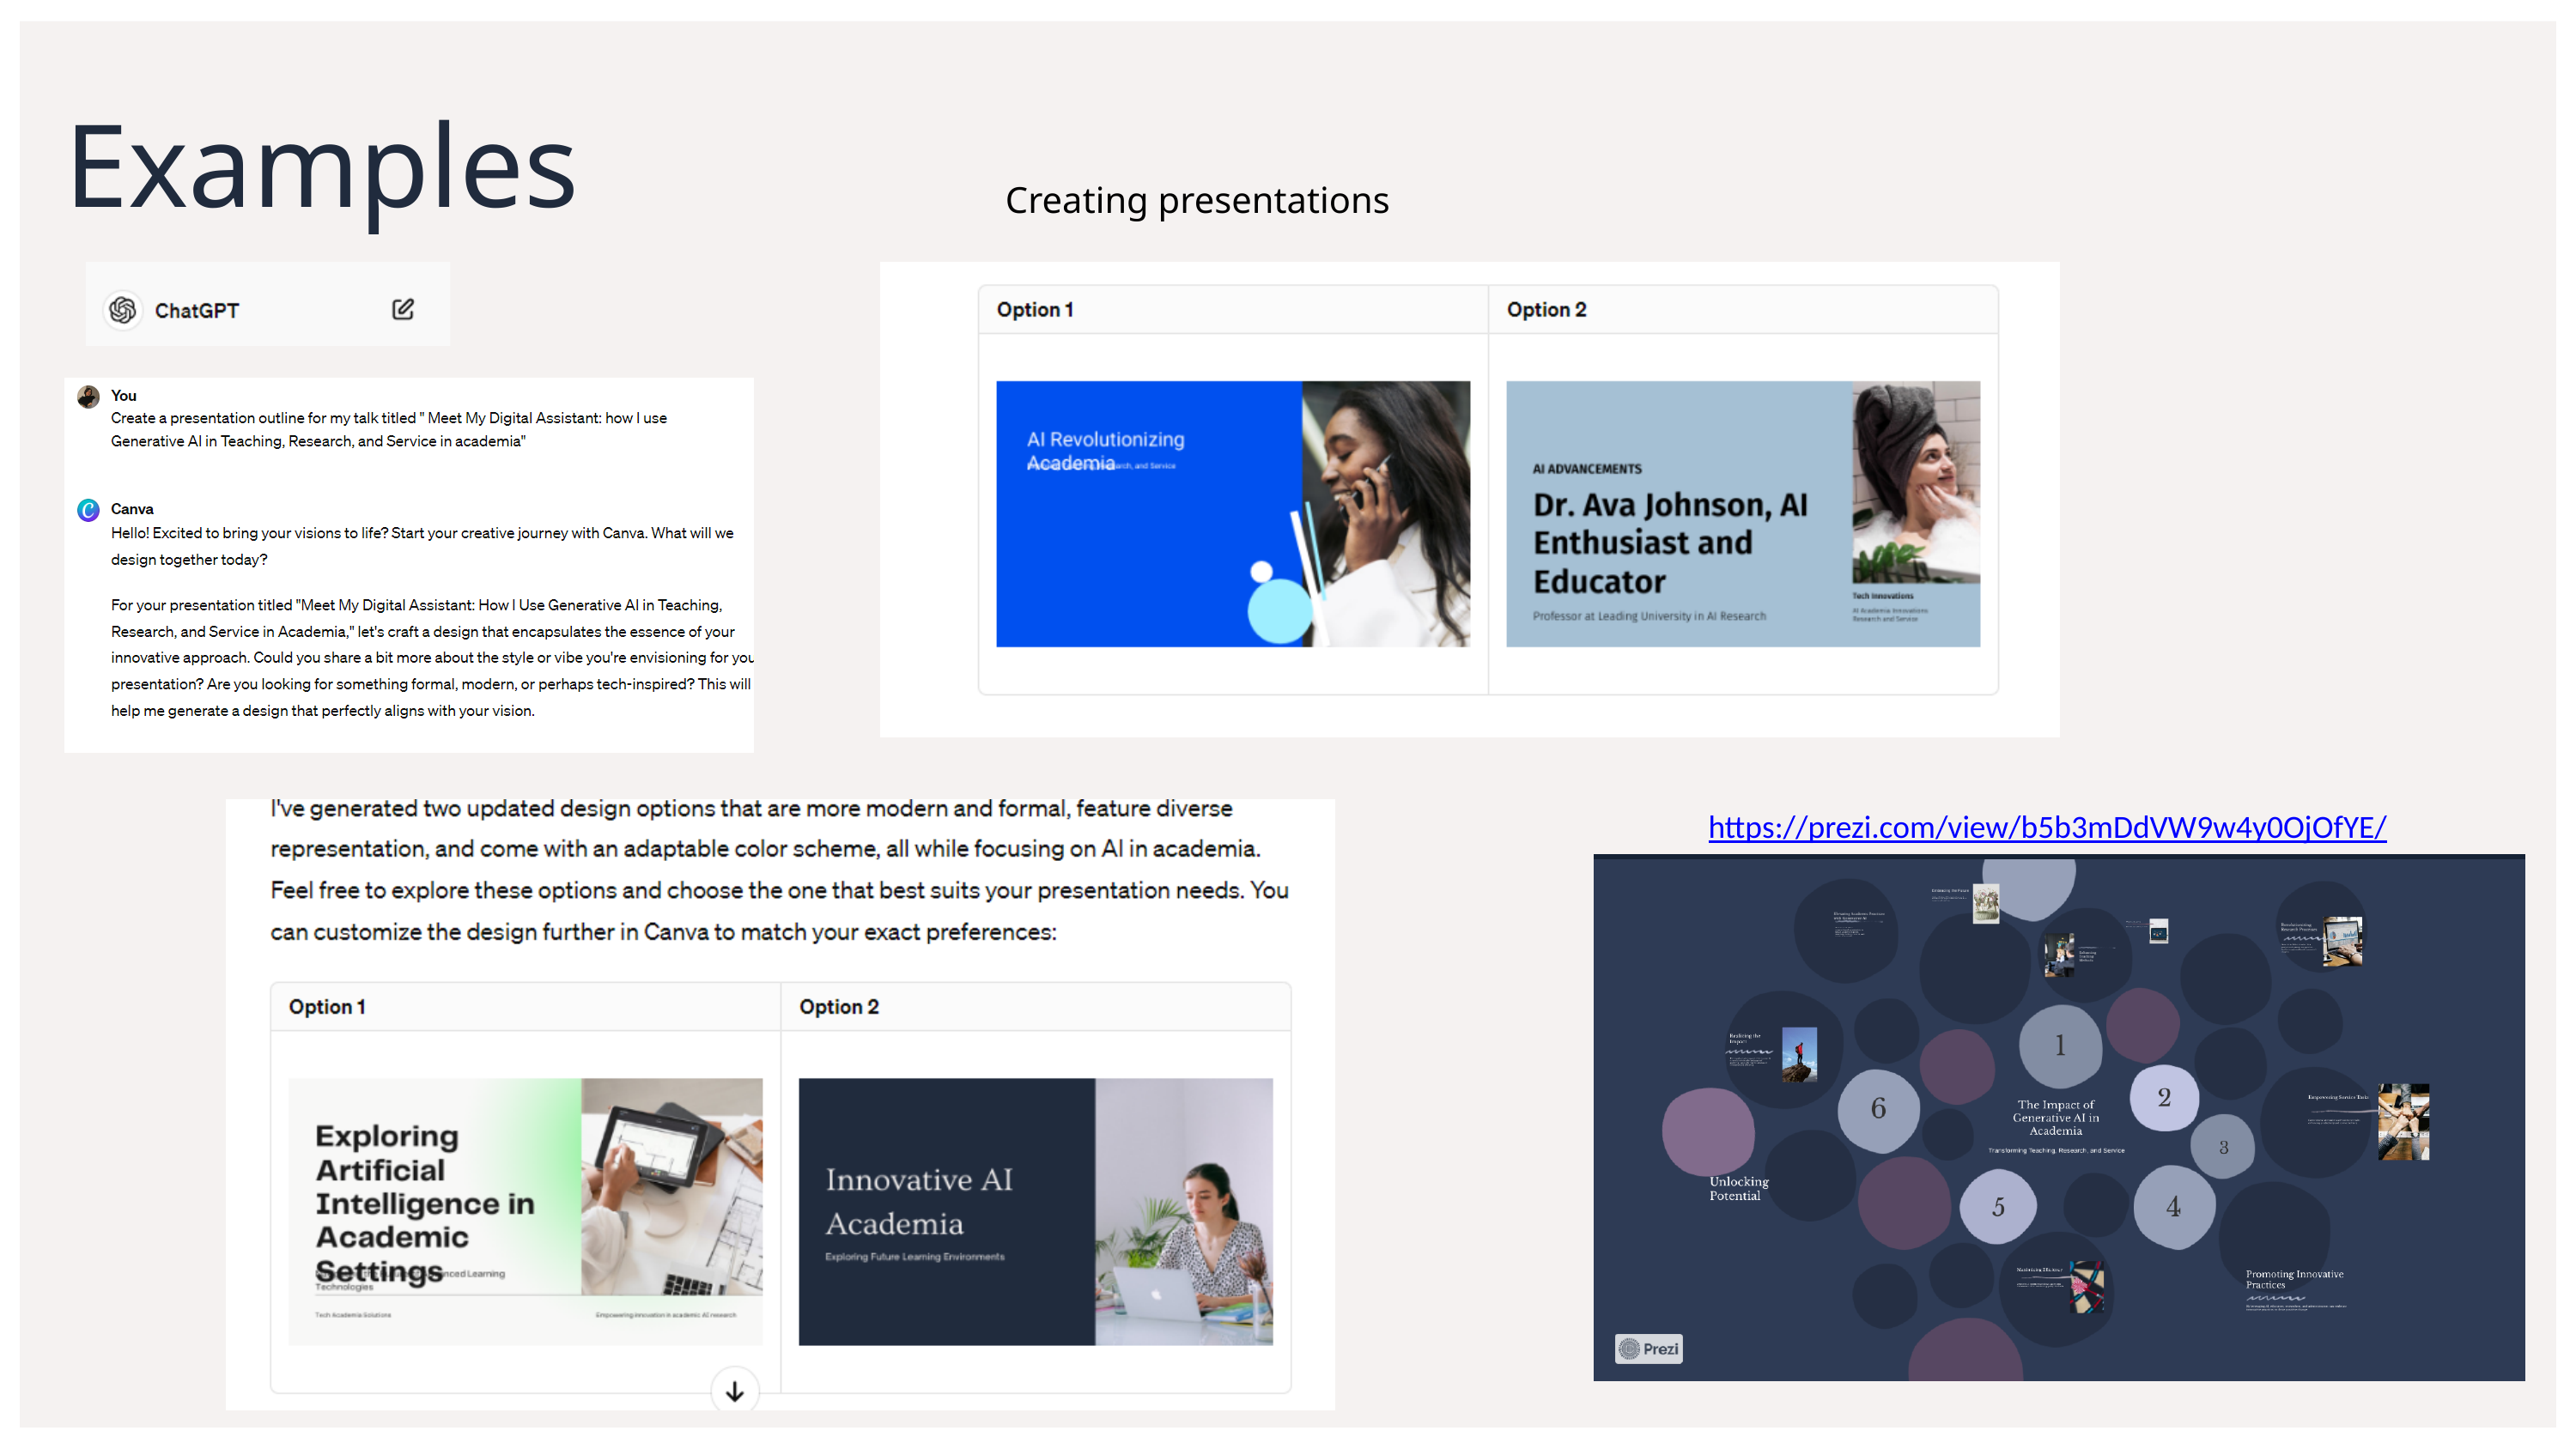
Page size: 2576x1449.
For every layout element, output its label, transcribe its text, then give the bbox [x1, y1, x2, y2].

text_box Examples [64, 70, 1784, 230]
picture [879, 261, 2060, 737]
picture [226, 799, 1335, 1411]
picture [1594, 854, 2525, 1381]
picture [85, 261, 451, 346]
picture [64, 378, 754, 754]
text_box https://prezi.com/view/b5b3mDdVW9w4y0OjOfYE/ [1695, 799, 2451, 853]
text_box Creating presentations [924, 171, 1472, 227]
text_box [20, 21, 2556, 1428]
